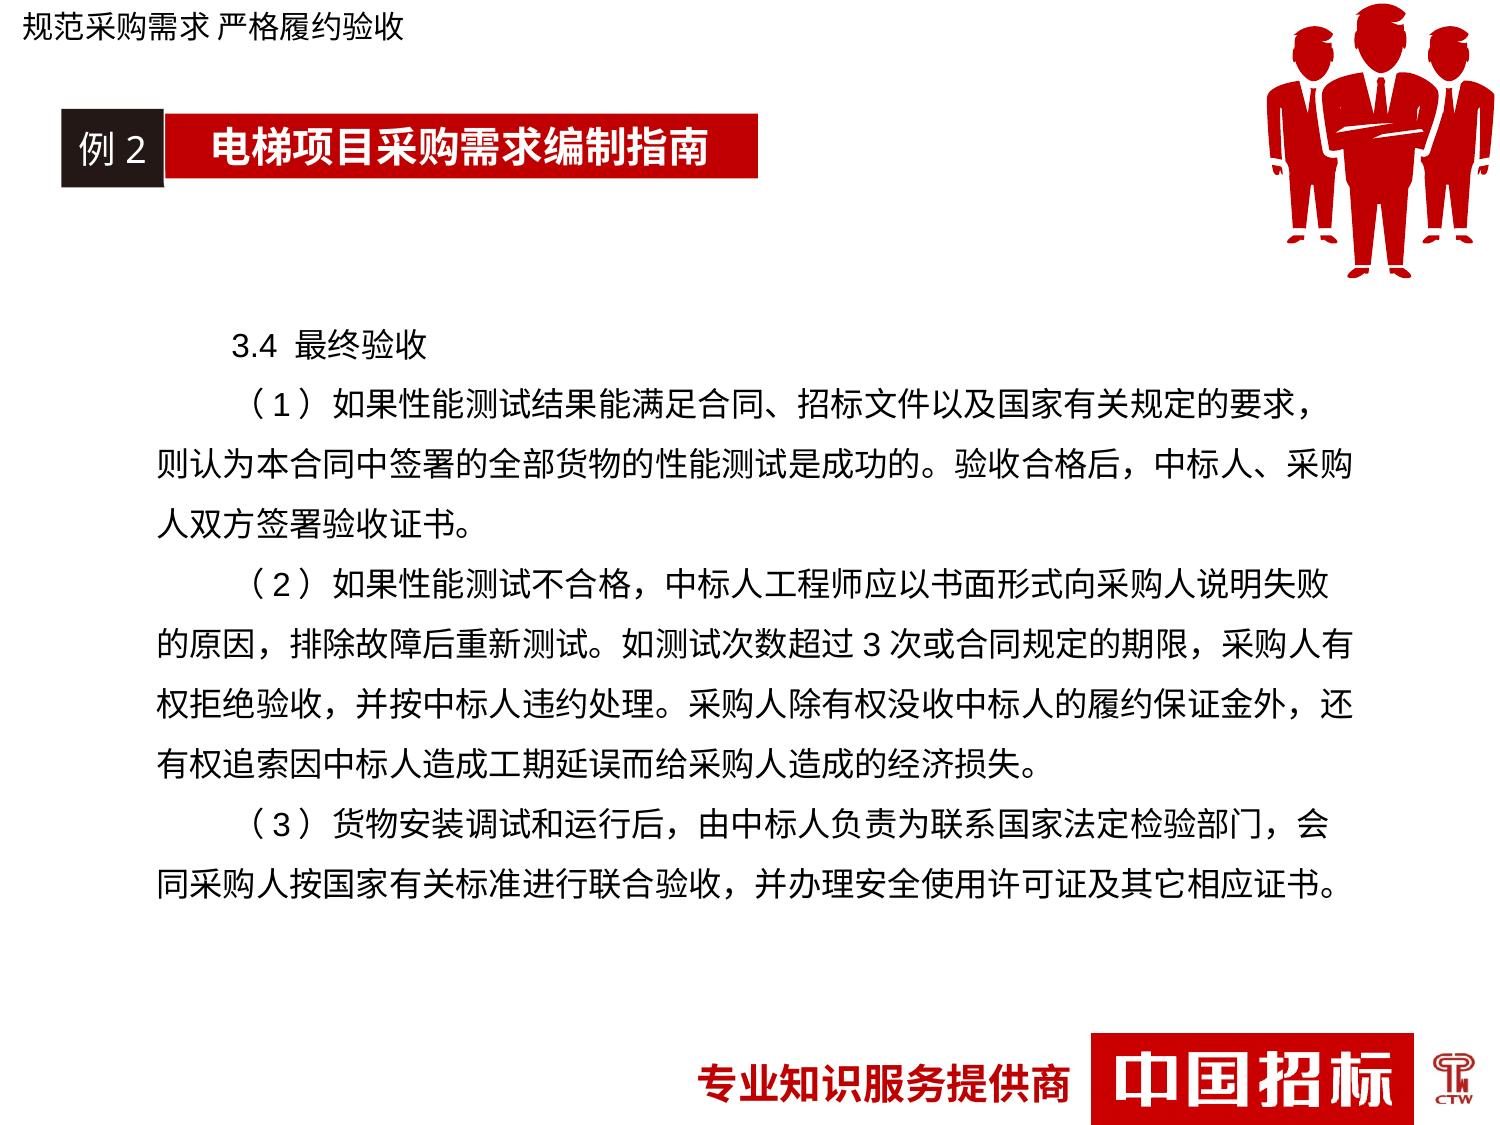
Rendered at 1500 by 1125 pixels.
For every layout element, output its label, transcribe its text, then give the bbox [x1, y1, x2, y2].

text_box 3.4 最终验收 （1）如果性能测试结果能满足合同、招标文件以及国家有关规定的要求，则认为本合同中签署的全部货物的性能测试是成功的。验收合格后，中标人、采购人双方签署验收证书。 （2）如果性能测试不合格，中标人工程师应以书面形式向采购人说明失败的原因，排除故障后重新测试。如测试次数超过3次或合同规定的期限，采购人有权拒绝验收，并按中标人违约处理。采购人除有权没收中标人的履约保证金外，还有权追索因中标人造成工期延误而给采购人造成的经济损失。 （3）货物安装调试和运行后，由中标人负责为联系国家法定检验部门，会同采购人按国家有关标准进行联合验收，并办理安全使用许可证及其它相应证书。 [141, 296, 1370, 910]
text_box 规范采购需求 严格履约验收 [8, 0, 699, 53]
picture [1091, 1032, 1500, 1125]
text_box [61, 106, 759, 188]
